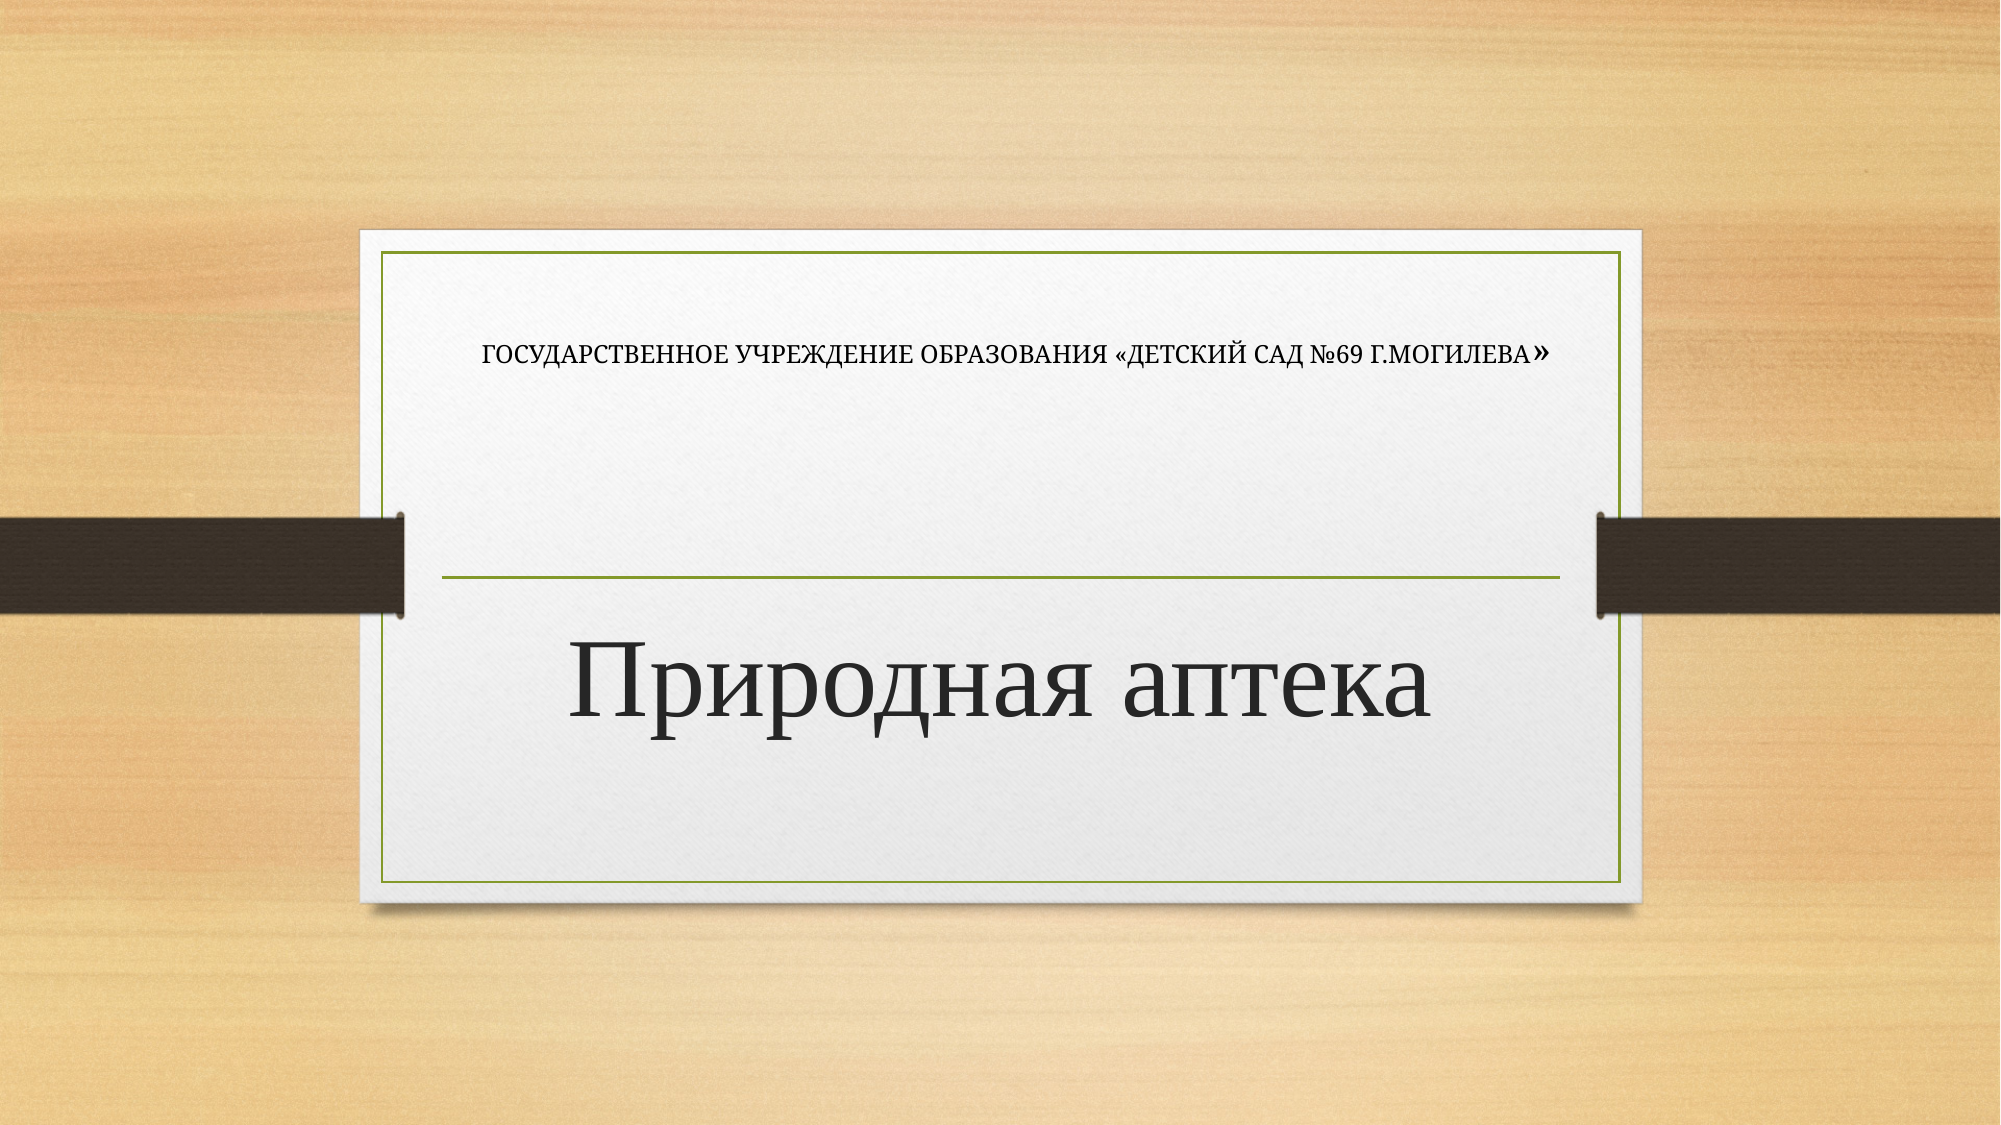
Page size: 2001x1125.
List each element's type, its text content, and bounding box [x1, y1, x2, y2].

title Природная аптека [269, 532, 1732, 747]
text_box ГОСУДАРСТВЕННОЕ УЧРЕЖДЕНИЕ ОБРАЗОВАНИЯ «ДЕТСКИЙ САД №69 Г.МОГИЛЕВА» [466, 318, 1566, 379]
picture [0, 0, 2001, 1125]
